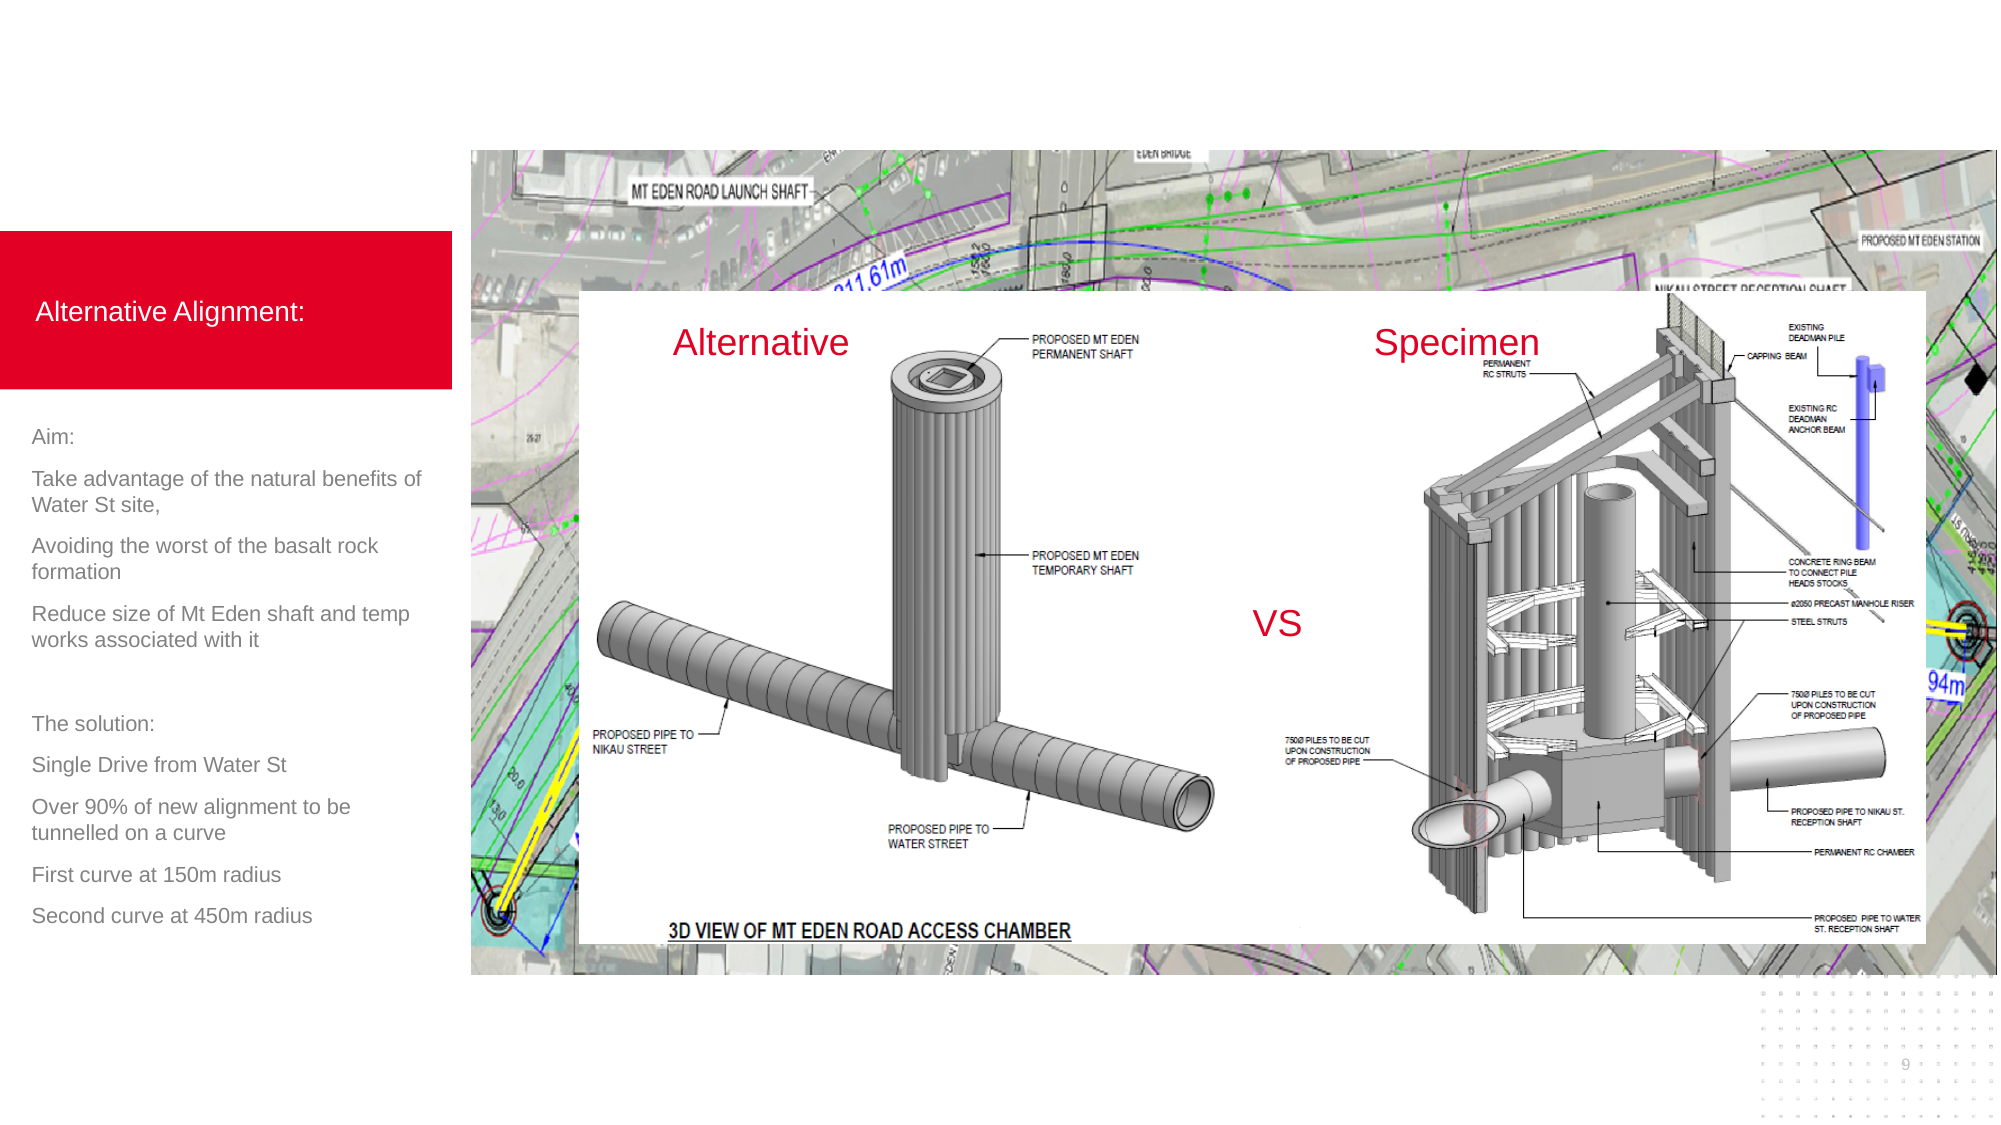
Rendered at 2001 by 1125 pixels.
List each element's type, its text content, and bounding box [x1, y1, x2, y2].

slide_number 9 [1829, 1033, 1926, 1094]
text_box Alternative Alignment: [0, 231, 452, 390]
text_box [579, 291, 1926, 944]
list Aim: Take advantage of the natural benefits of Water St site, Avoiding the worst of the basalt rock formation Reduce size of Mt Eden shaft and temp works associated with it The solution: Single Drive from Water St Over 90% of new alignment to be tunnelled on a curve First curve at 150m radius Second curve at 450m radius [16, 415, 452, 983]
picture [471, 150, 1997, 975]
